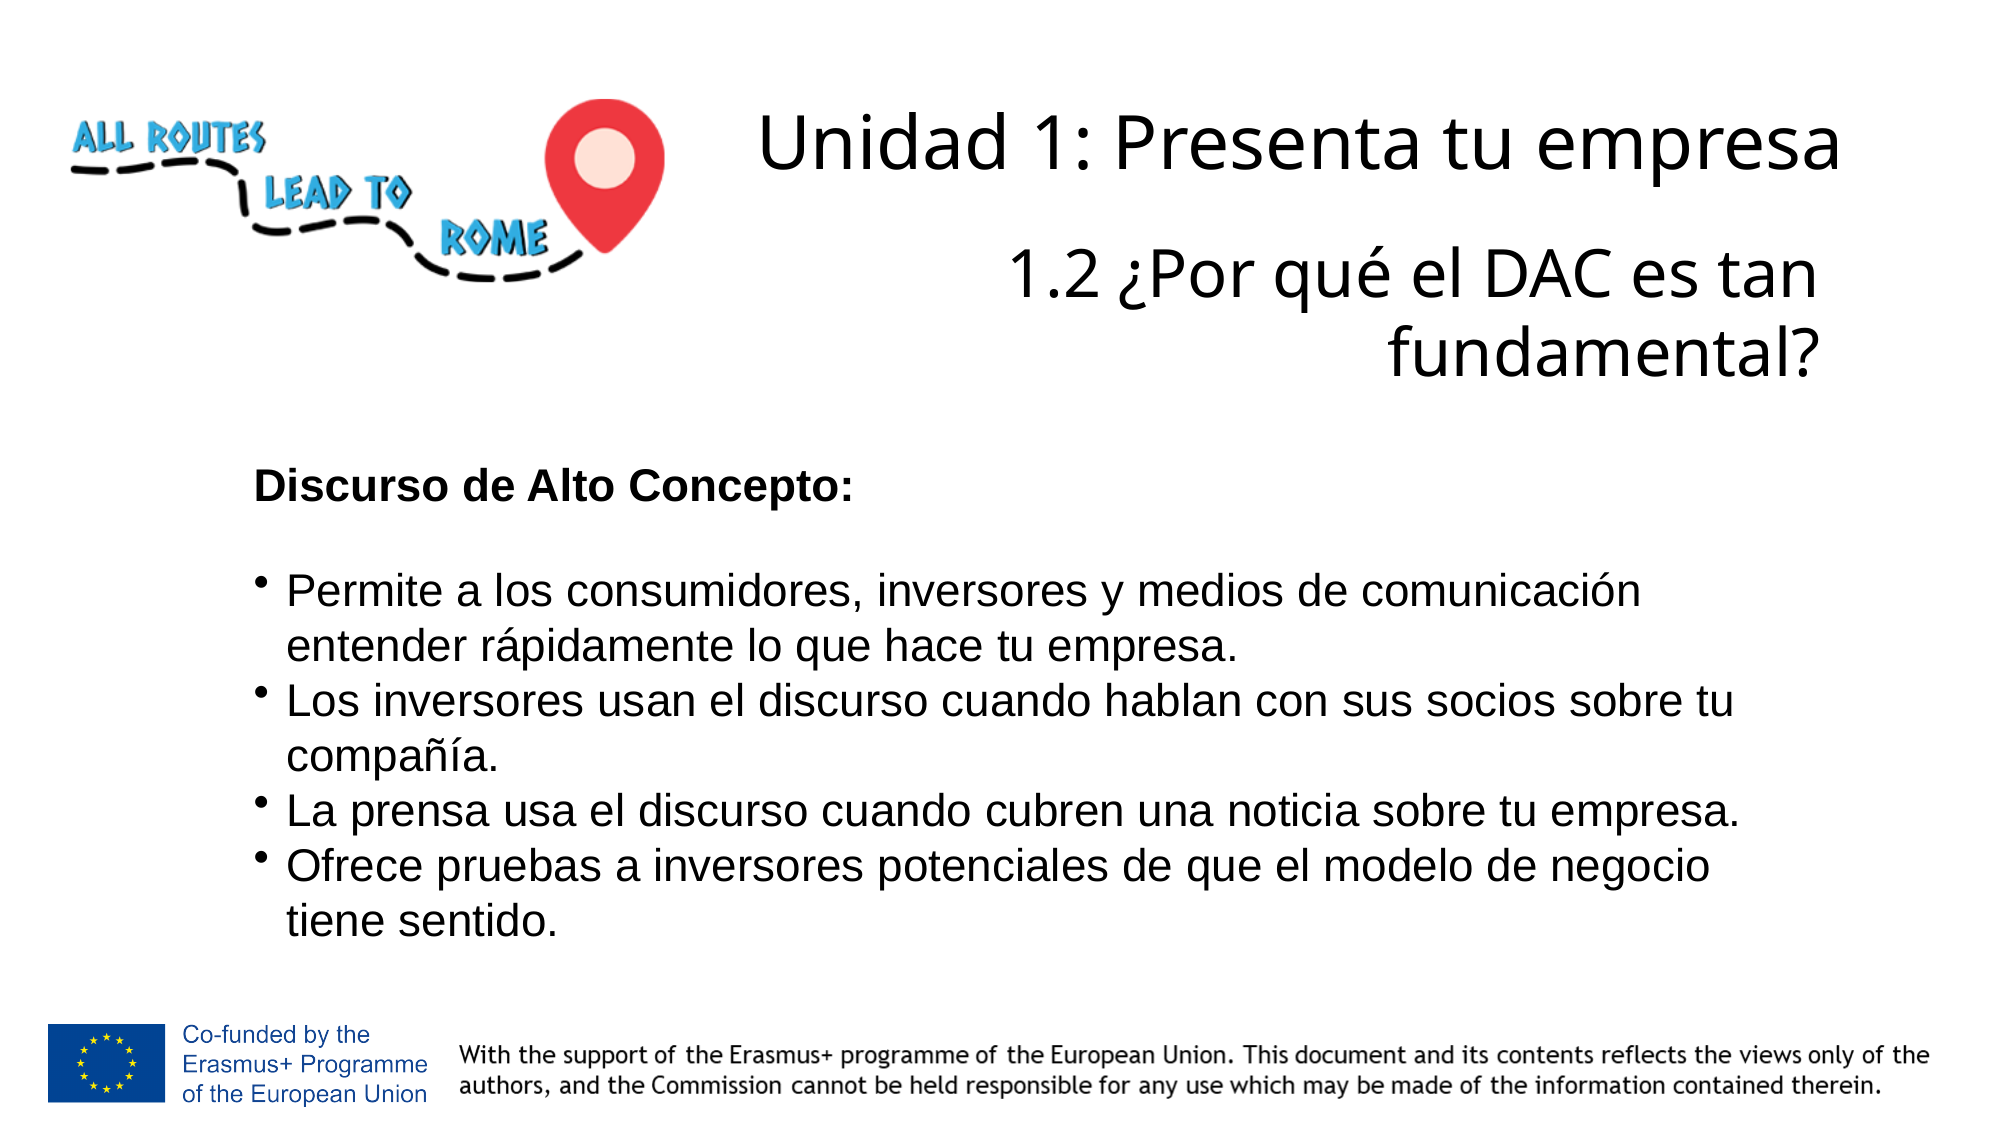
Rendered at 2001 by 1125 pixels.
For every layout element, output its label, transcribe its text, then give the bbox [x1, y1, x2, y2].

text_box 1.2 ¿Por qué el DAC es tan fundamental? [795, 222, 1829, 348]
picture [443, 1031, 1953, 1116]
text_box Unidad 1: Presenta tu empresa [748, 86, 1952, 192]
text_box Discurso de Alto Concepto: Permite a los consumidores, inversores y medios de comunicación entender rápidamente lo que hace tu empresa. Los inversores usan el discurso cuando hablan con sus socios sobre tu compañía. La prensa usa el discurso cuando cubren una noticia sobre tu empresa. Ofrece pruebas a inversores potenciales de que el modelo de negocio tiene sentido. [245, 448, 1754, 934]
picture [47, 1023, 427, 1107]
picture [47, 90, 689, 292]
